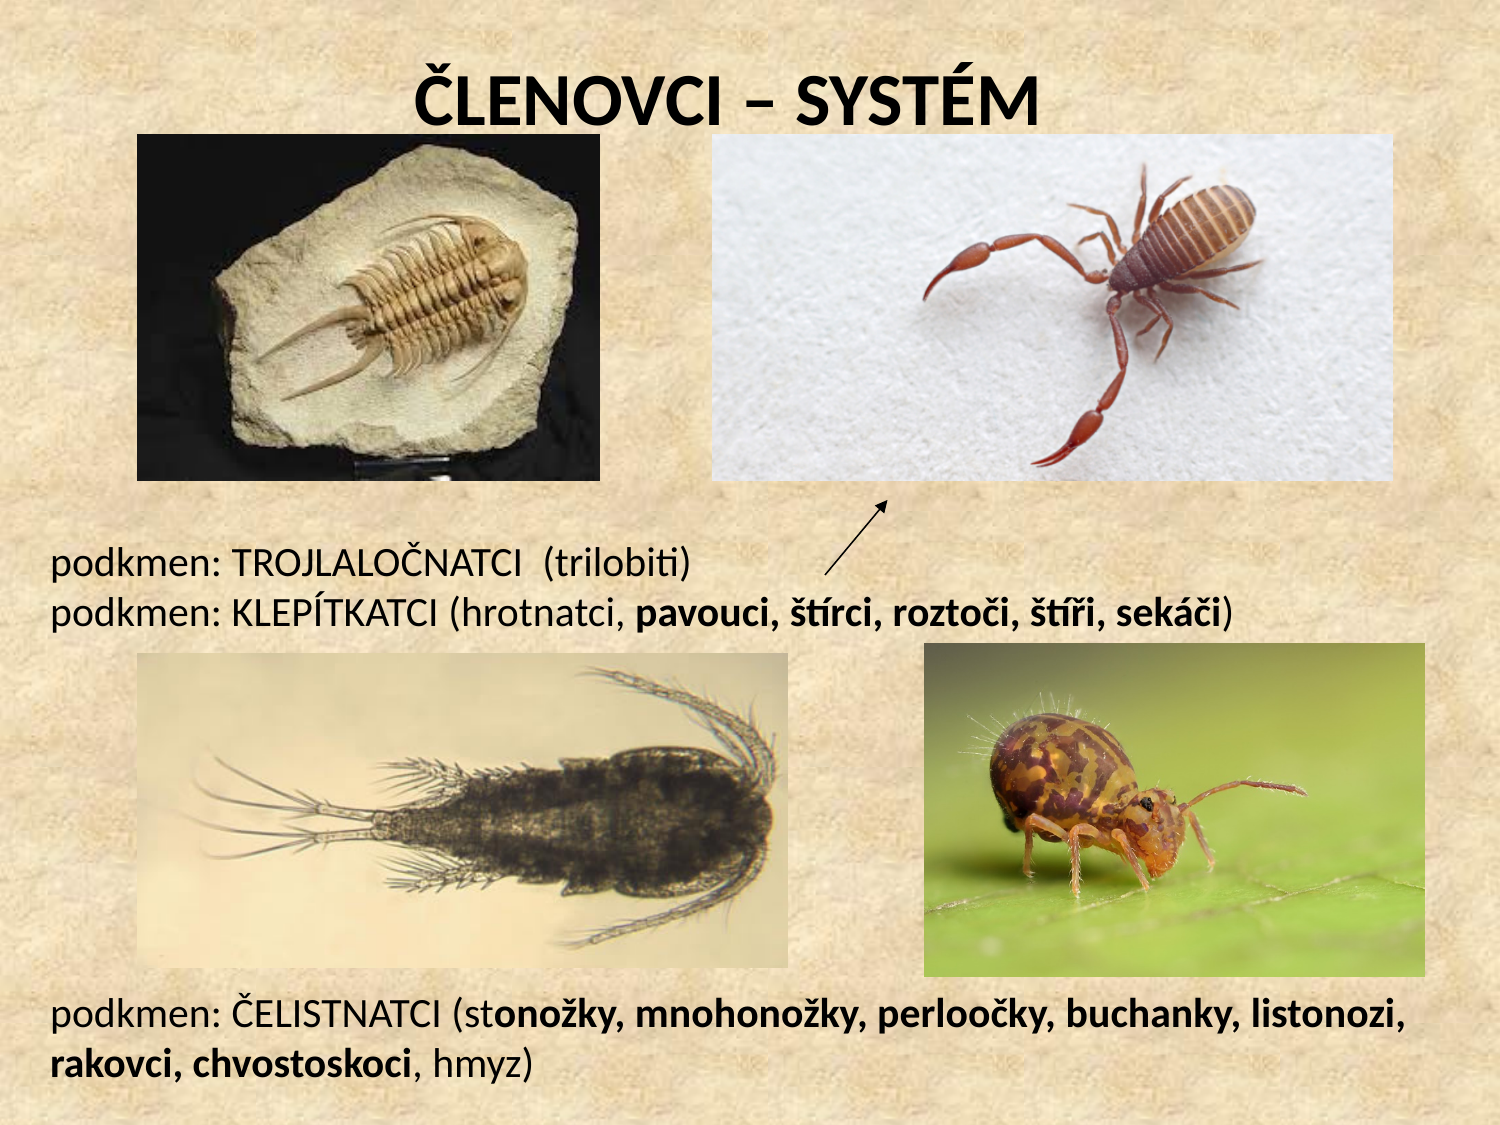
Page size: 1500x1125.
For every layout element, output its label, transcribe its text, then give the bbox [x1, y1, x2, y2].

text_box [824, 499, 888, 576]
picture [0, 0, 1500, 1125]
list ČLENOVCI – SYSTÉM podkmen: TROJLALOČNATCI (trilobiti) podkmen: KLEPÍTKATCI (hrotnatci, pavouci, štírci, roztoči, štíři, sekáči) podkmen: ČELISTNATCI (stonožky, mnohonožky, perloočky, buchanky, listonozi, rakovci, chvostoskoci, hmyz) [50, 50, 1408, 1125]
picture [137, 653, 788, 969]
picture [137, 134, 601, 481]
picture [712, 134, 1393, 482]
